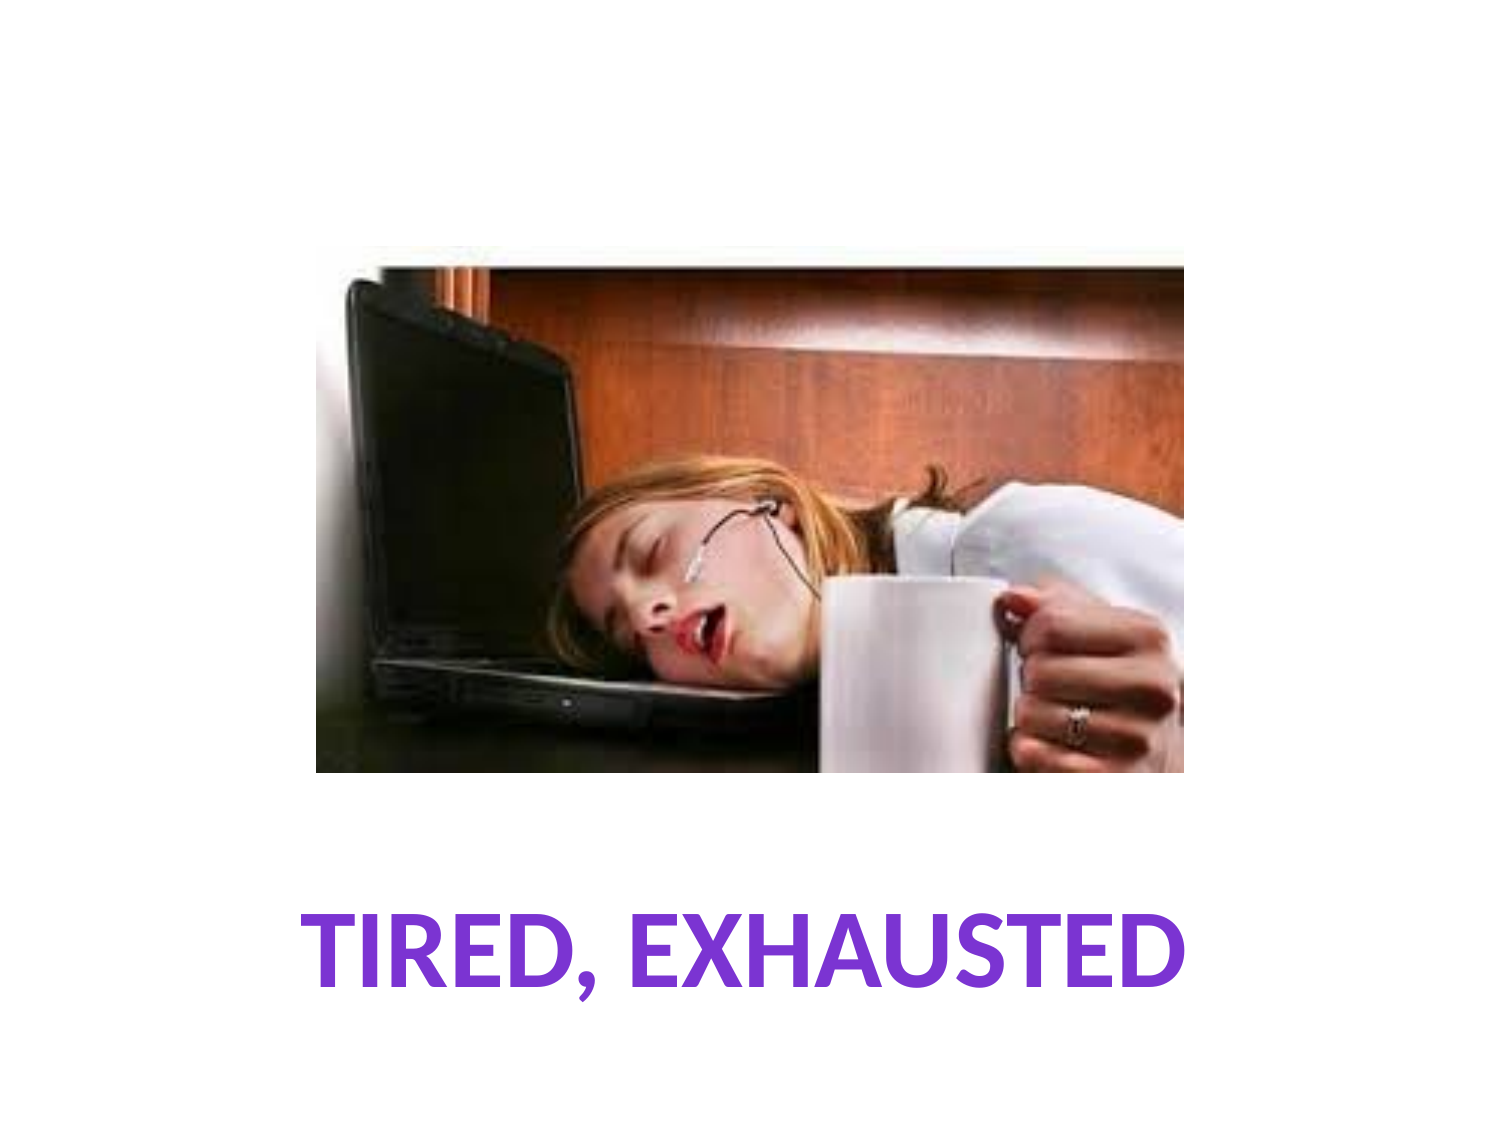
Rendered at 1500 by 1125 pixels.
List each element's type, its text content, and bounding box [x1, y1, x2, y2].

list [316, 245, 1184, 774]
text_box Tired, exhausted [285, 867, 1205, 1018]
